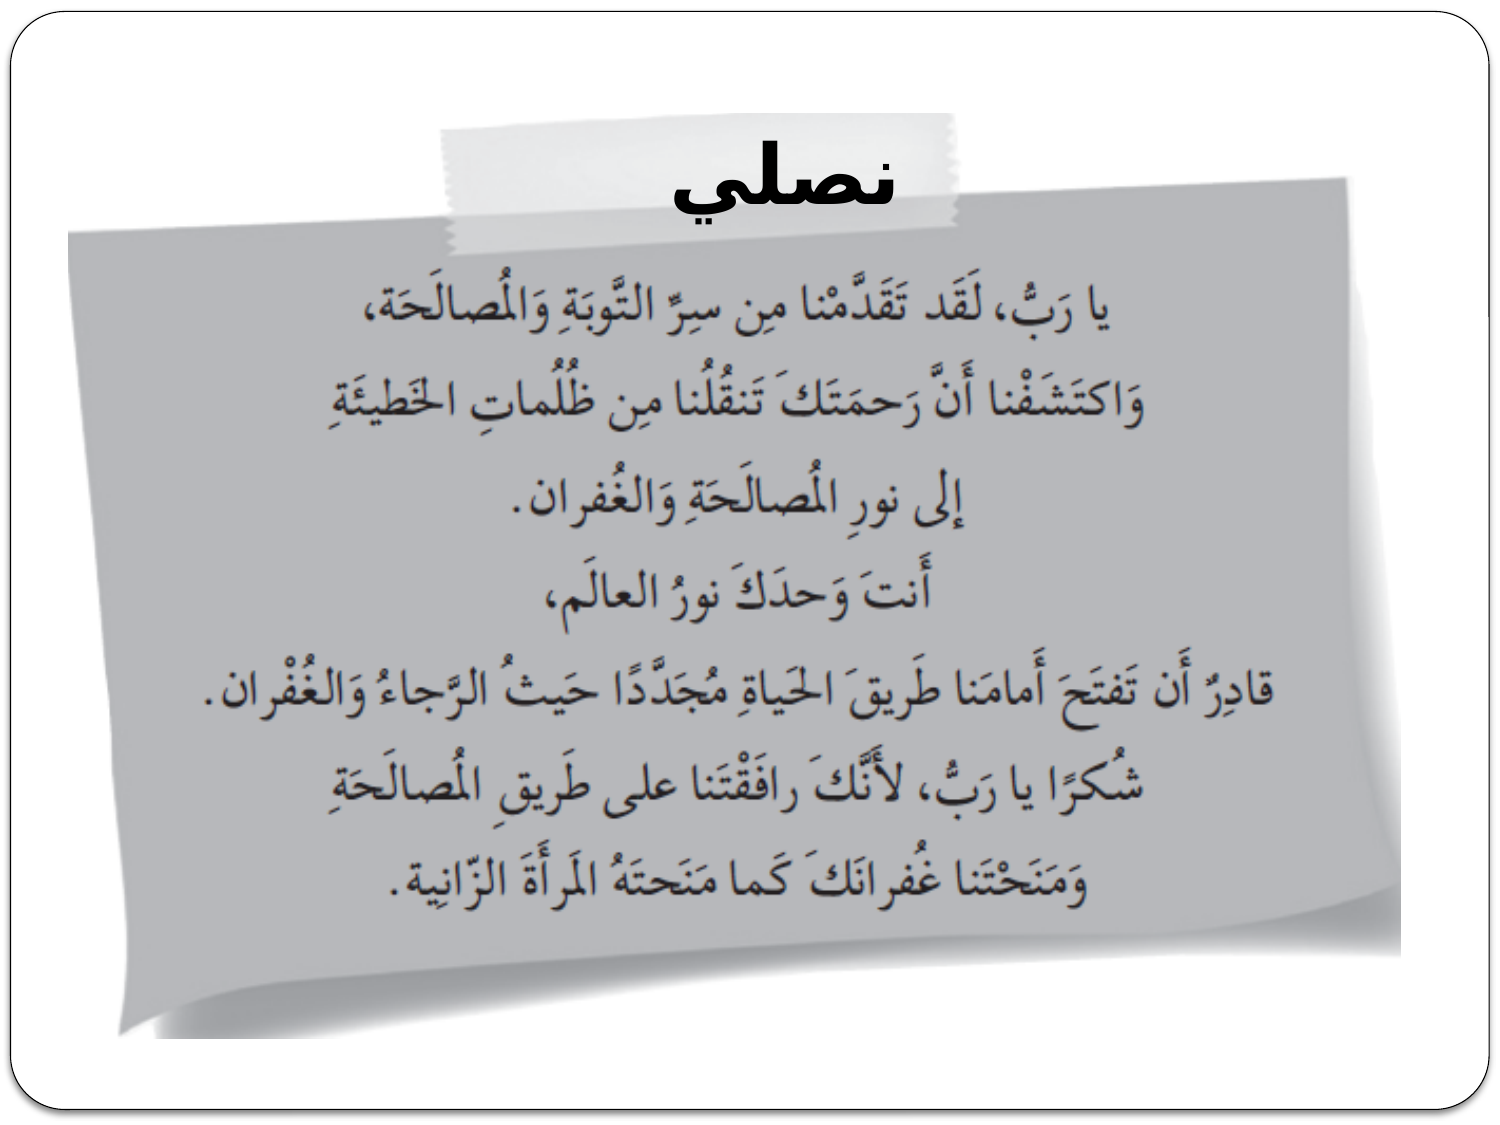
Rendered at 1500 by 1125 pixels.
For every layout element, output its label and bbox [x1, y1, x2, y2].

picture [68, 113, 1401, 1039]
